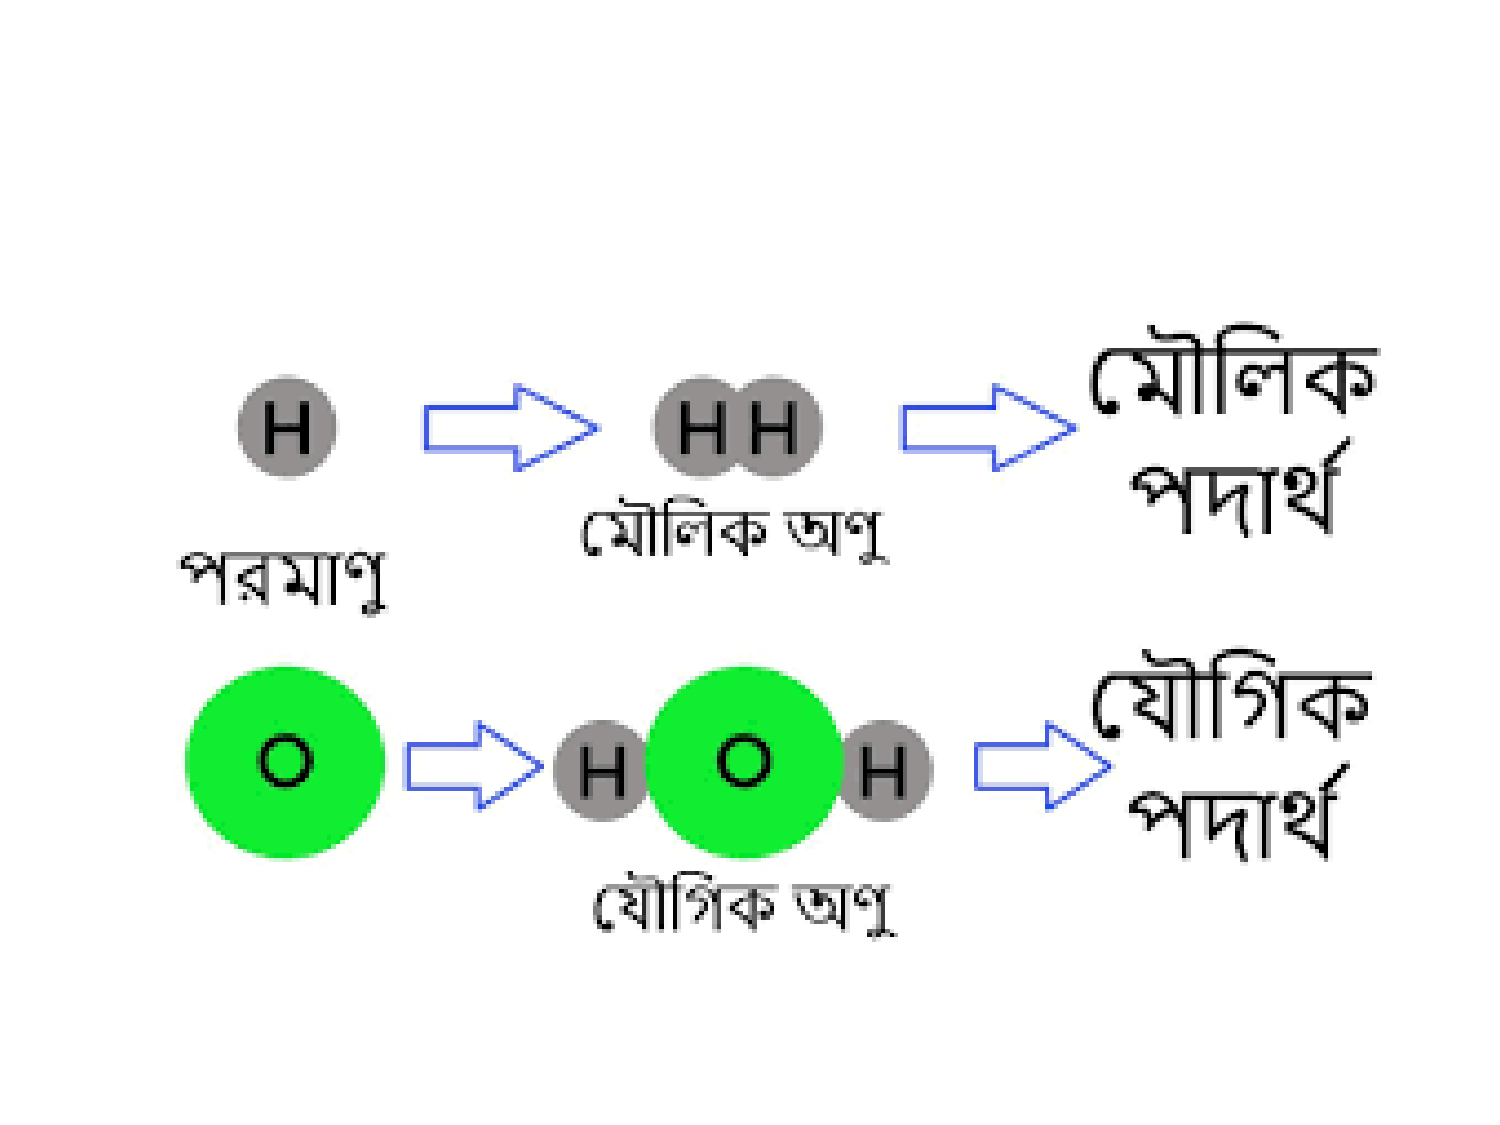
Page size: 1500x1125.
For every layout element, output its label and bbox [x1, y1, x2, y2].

list [74, 255, 1405, 1001]
